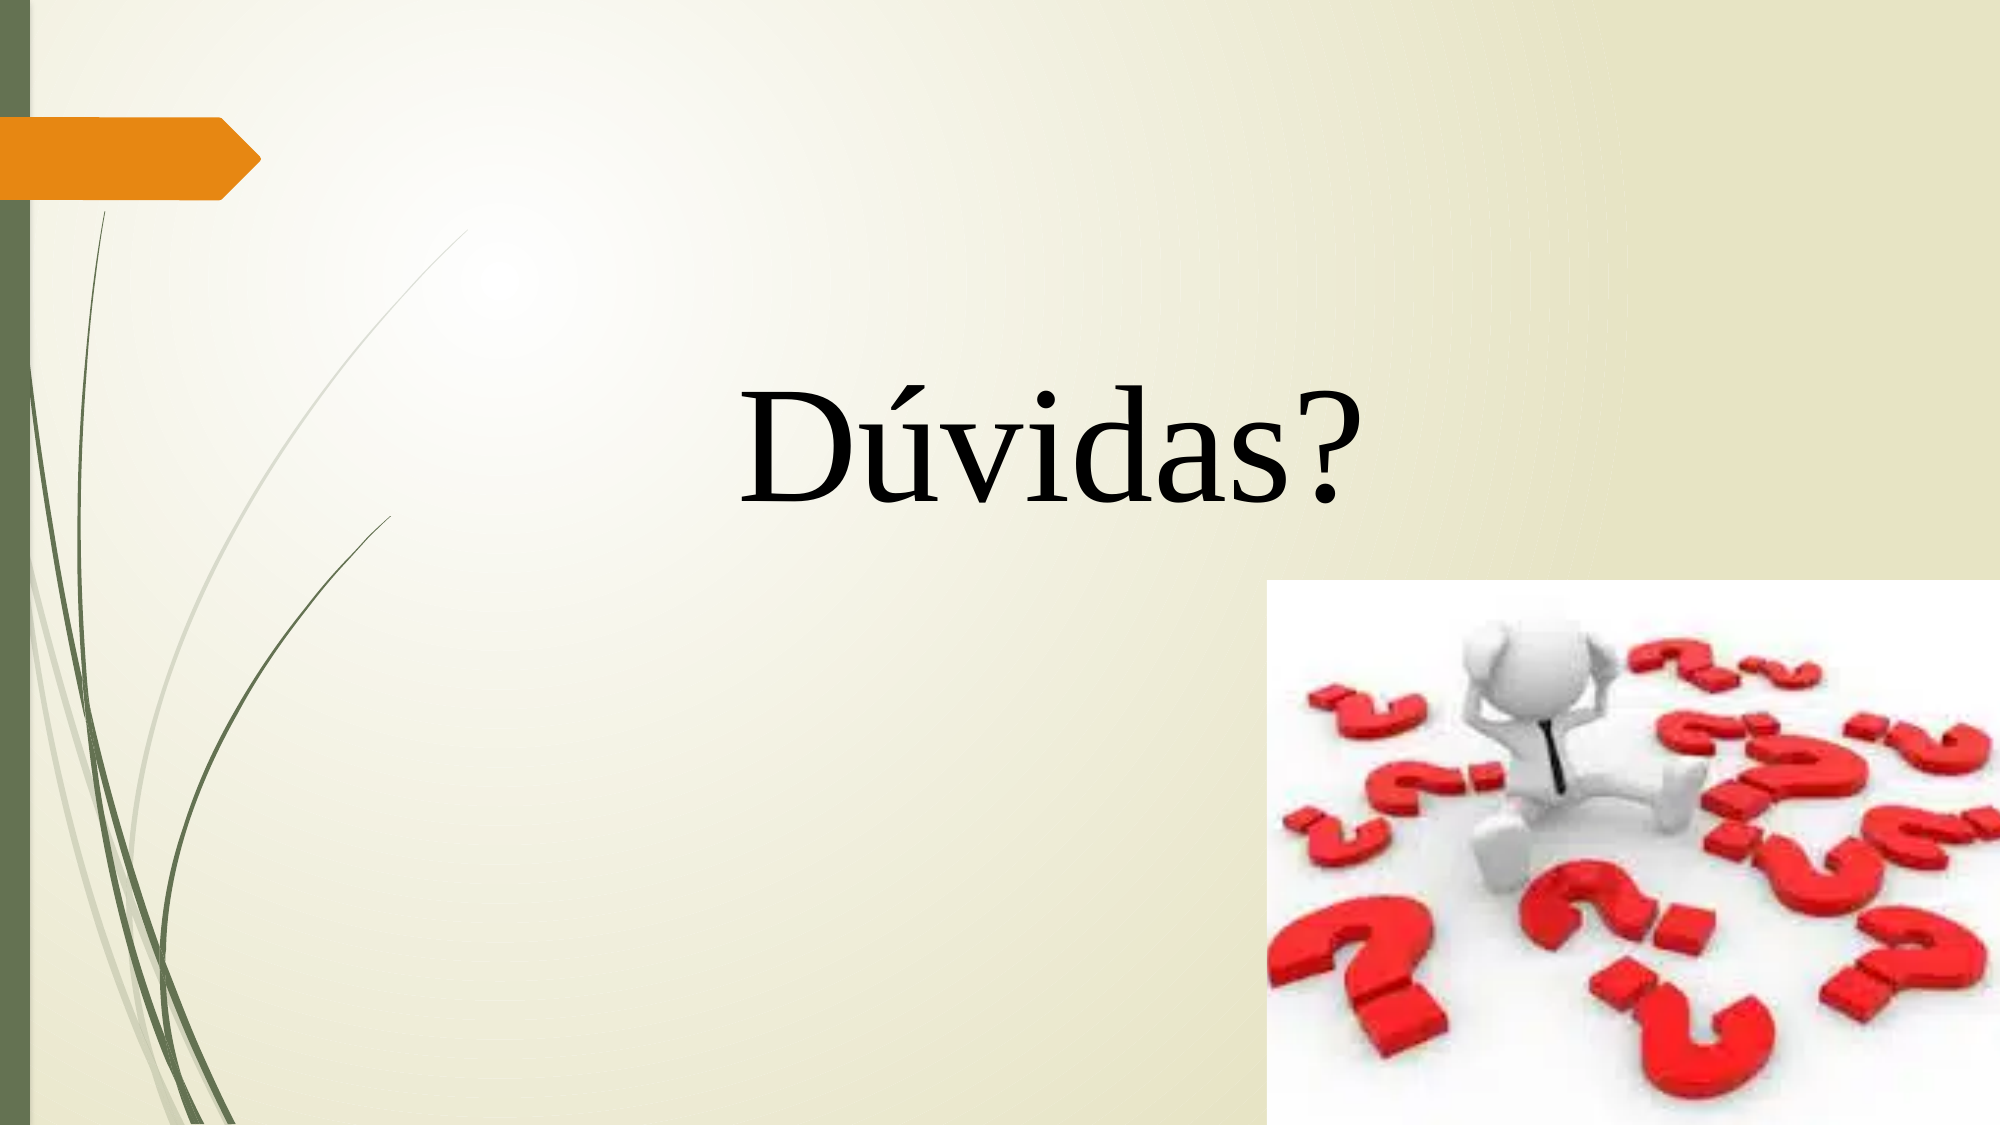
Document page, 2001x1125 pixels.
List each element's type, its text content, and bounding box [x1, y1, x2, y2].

text_box Dúvidas? [494, 327, 1610, 542]
picture [1266, 580, 2000, 1125]
